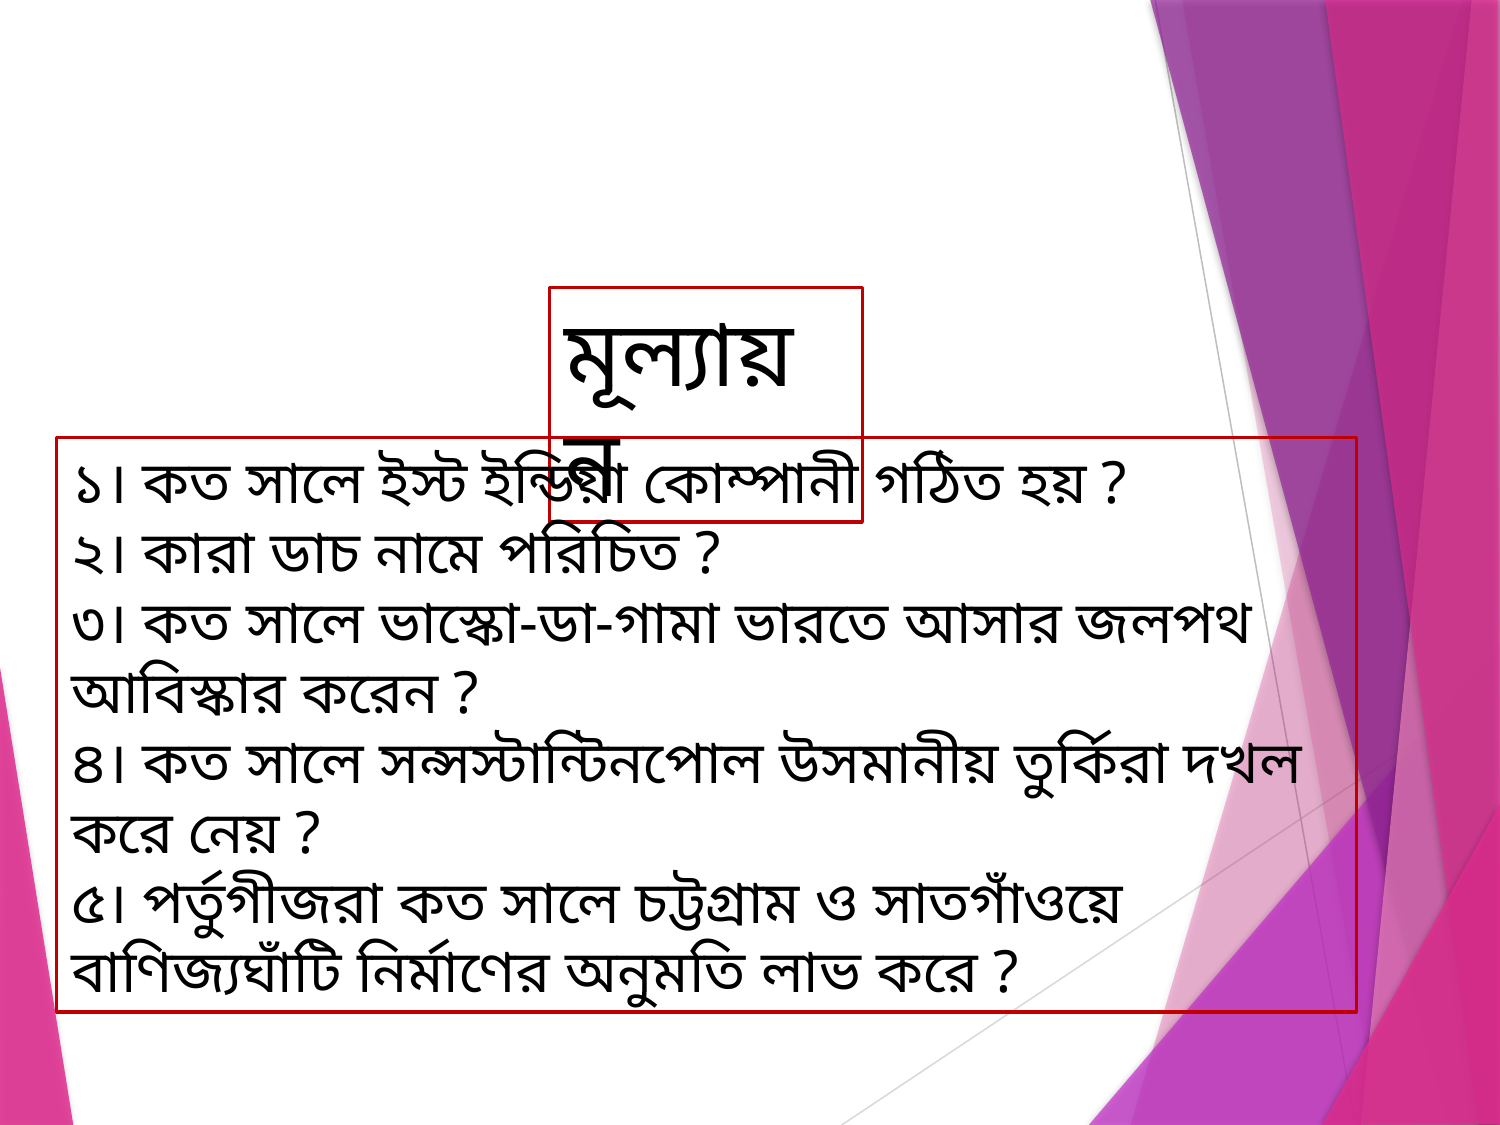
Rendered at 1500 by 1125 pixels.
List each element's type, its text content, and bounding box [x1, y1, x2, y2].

text_box মূল্যায়ন [549, 287, 863, 437]
text_box ১। কত সালে ইস্ট ইন্ডিয়া কোম্পানী গঠিত হয় ? ২। কারা ডাচ নামে পরিচিত ? ৩। কত সালে ভাস্কো-ডা-গামা ভারতে আসার জলপথ আবিস্কার করেন ? ৪। কত সালে সন্সস্টান্টিনপোল উসমানীয় তুর্কিরা দখল করে নেয় ? ৫। পর্তুগীজরা কত সালে চট্টগ্রাম ও সাতগাঁওয়ে বাণিজ্যঘাঁটি নির্মাণের অনুমতি লাভ করে ? [56, 437, 1357, 1012]
